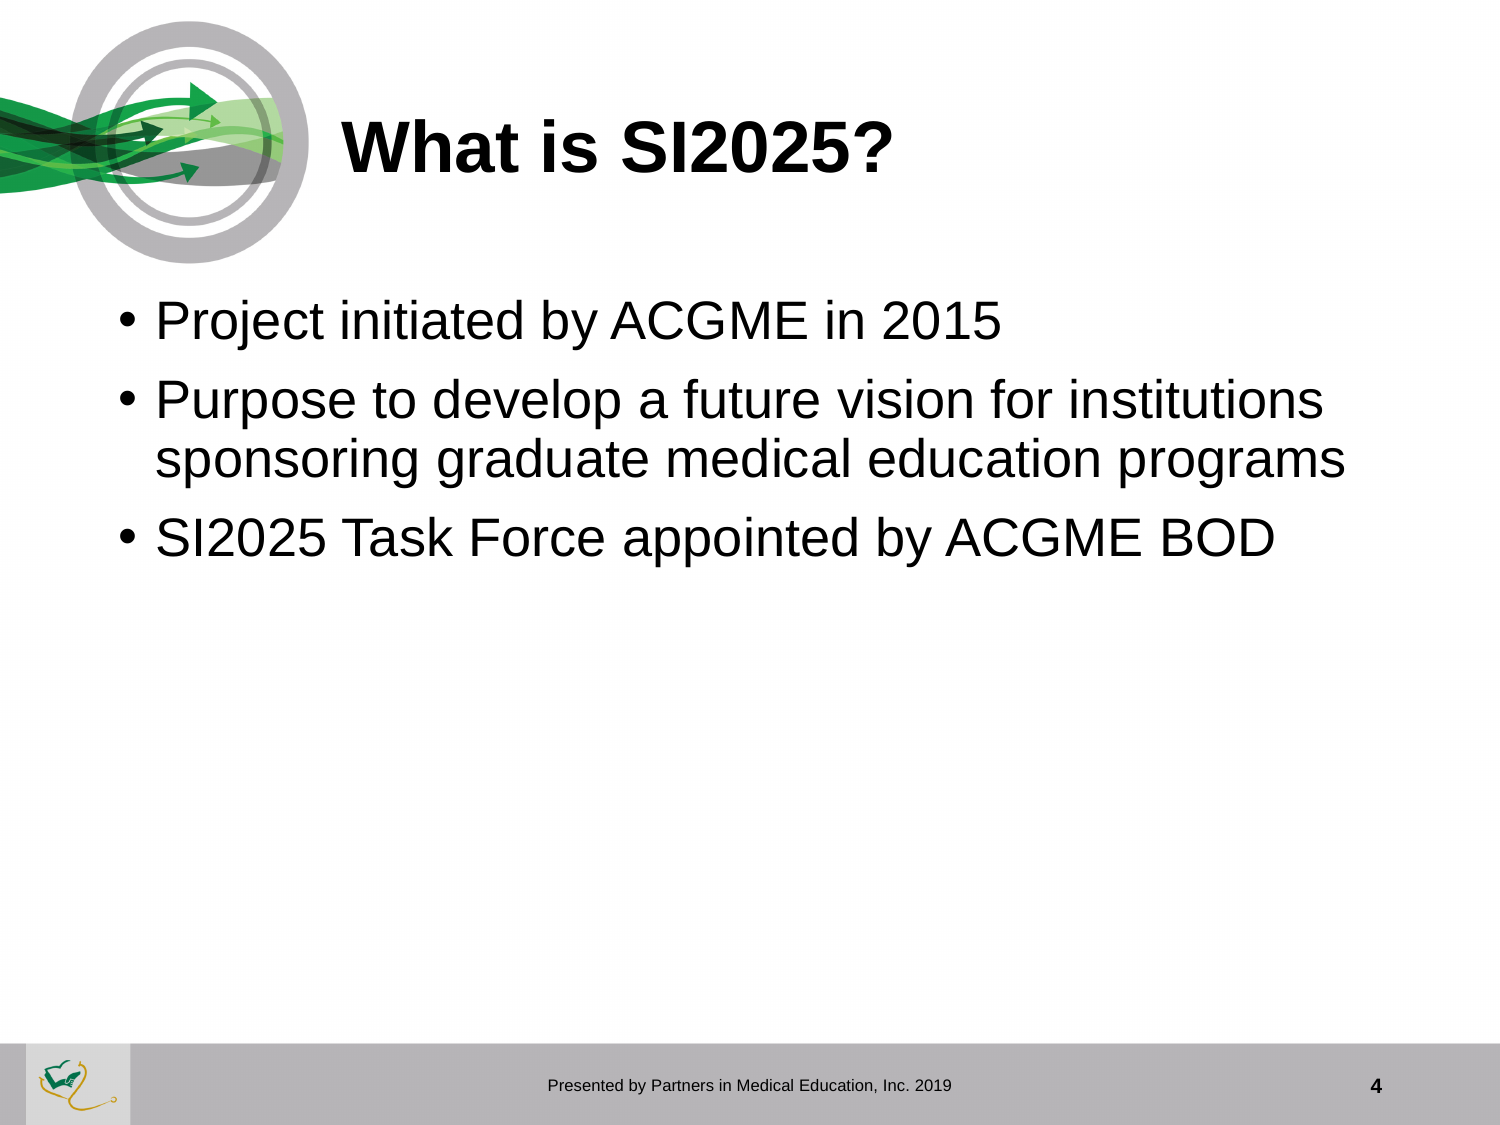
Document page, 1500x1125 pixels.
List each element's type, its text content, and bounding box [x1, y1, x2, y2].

slide_number 4 [1059, 1055, 1397, 1116]
title What is SI2025? [326, 40, 1397, 258]
footer Presented by Partners in Medical Education, Inc. 2019 [496, 1055, 1004, 1116]
picture [0, 0, 1500, 1125]
list Project initiated by ACGME in 2015 Purpose to develop a future vision for institutions sponsoring graduate medical education programs SI2025 Task Force appointed by ACGME BOD [103, 285, 1397, 1014]
